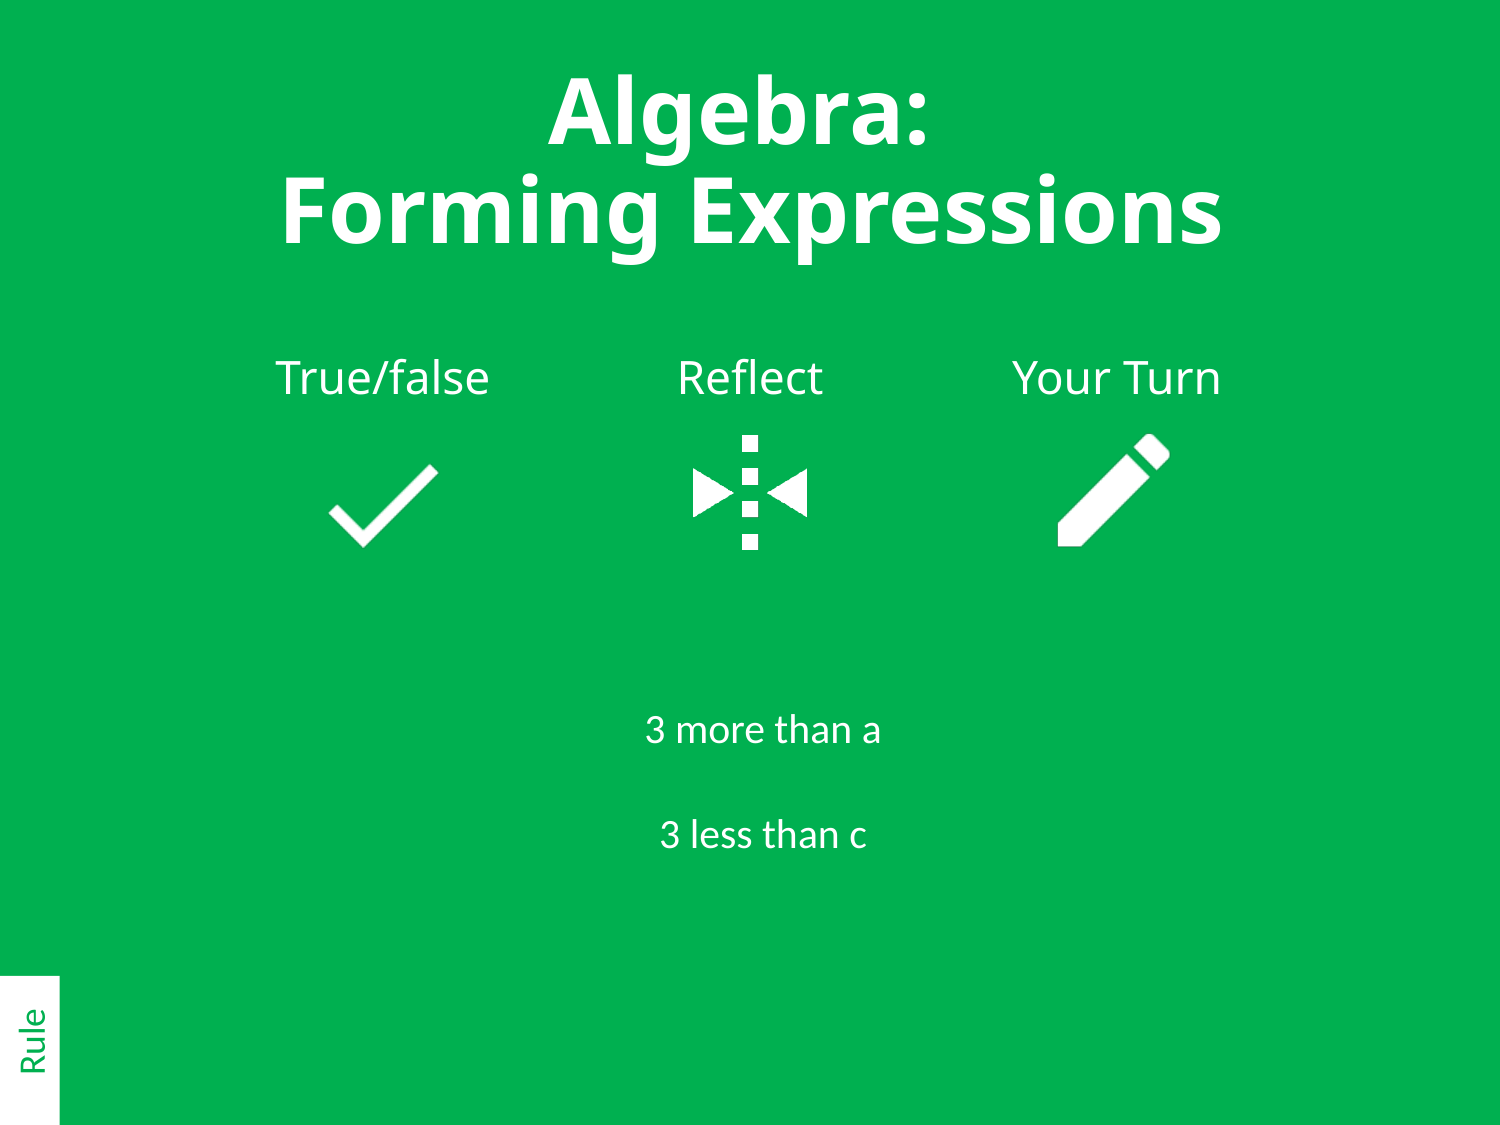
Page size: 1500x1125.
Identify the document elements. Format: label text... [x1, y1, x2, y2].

text_box 3 more than a [629, 694, 898, 760]
text_box 3 less than c [644, 799, 883, 865]
picture [693, 435, 807, 550]
title Algebra: Forming Expressions [30, 43, 1474, 271]
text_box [213, 346, 1287, 412]
picture [307, 429, 458, 580]
picture [1038, 415, 1189, 566]
text_box Rule [0, 975, 60, 1125]
